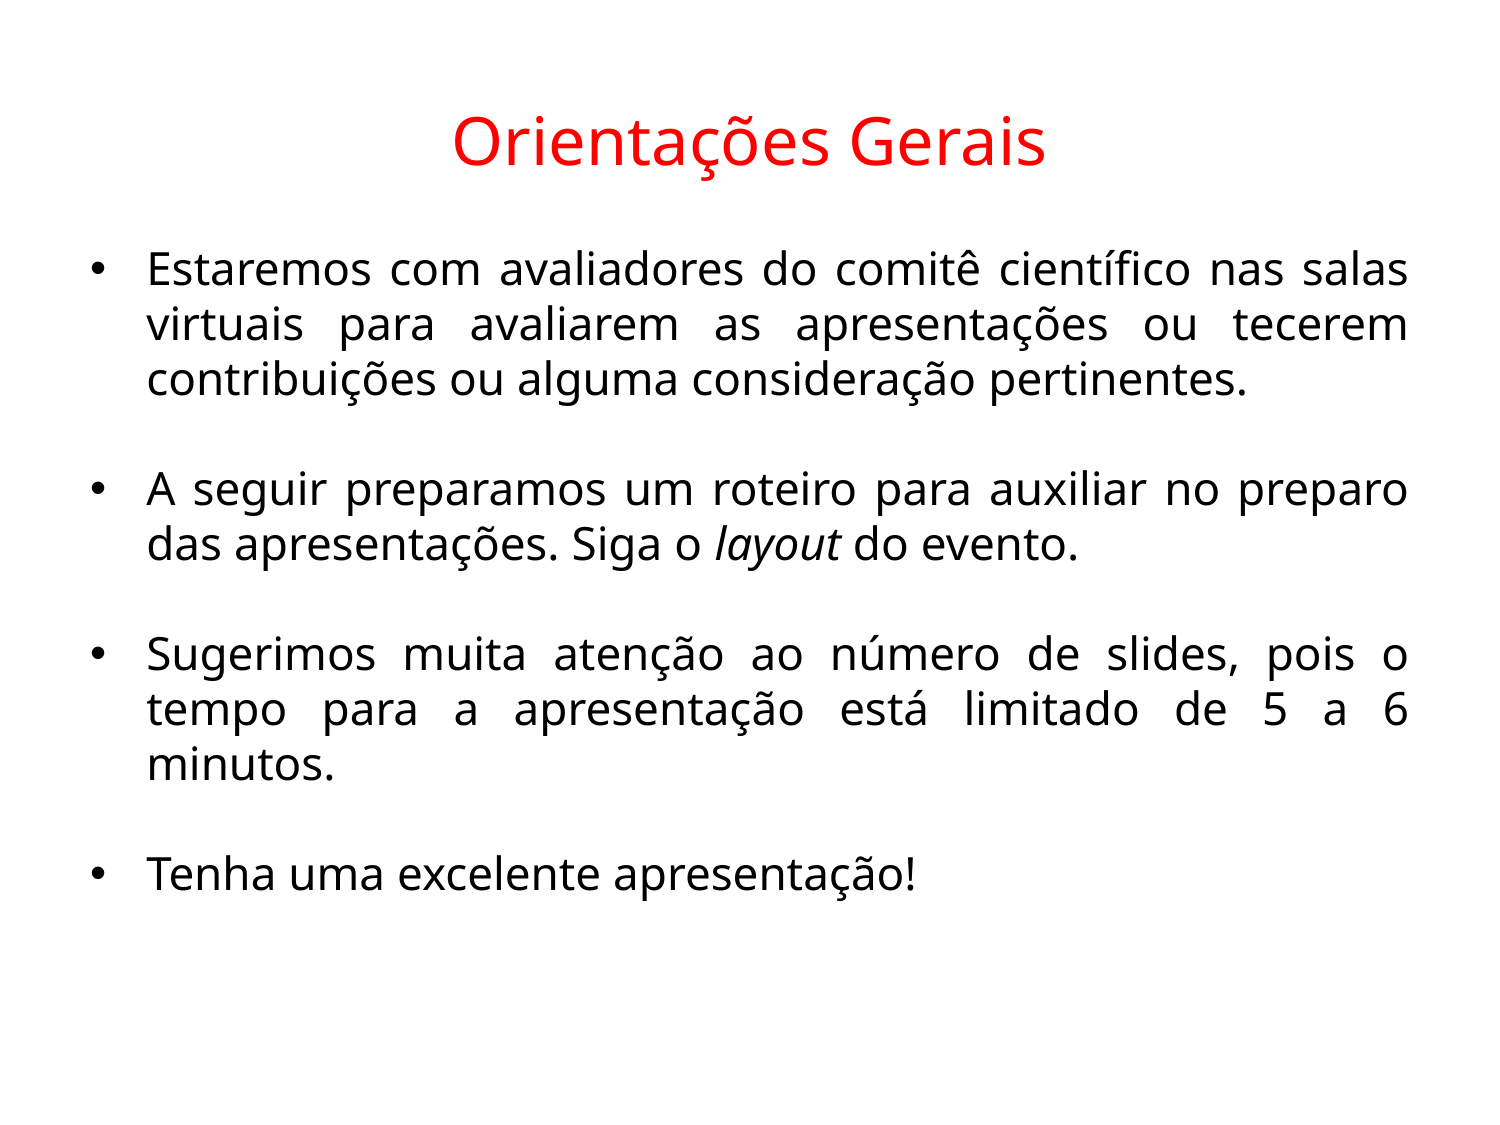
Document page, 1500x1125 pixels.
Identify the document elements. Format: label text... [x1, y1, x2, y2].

list Estaremos com avaliadores do comitê científico nas salas virtuais para avaliarem as apresentações ou tecerem contribuições ou alguma consideração pertinentes. A seguir preparamos um roteiro para auxiliar no preparo das apresentações. Siga o layout do evento. Sugerimos muita atenção ao número de slides, pois o tempo para a apresentação está limitado de 5 a 6 minutos. Tenha uma excelente apresentação! [75, 232, 1425, 975]
title Orientações Gerais [75, 45, 1425, 232]
